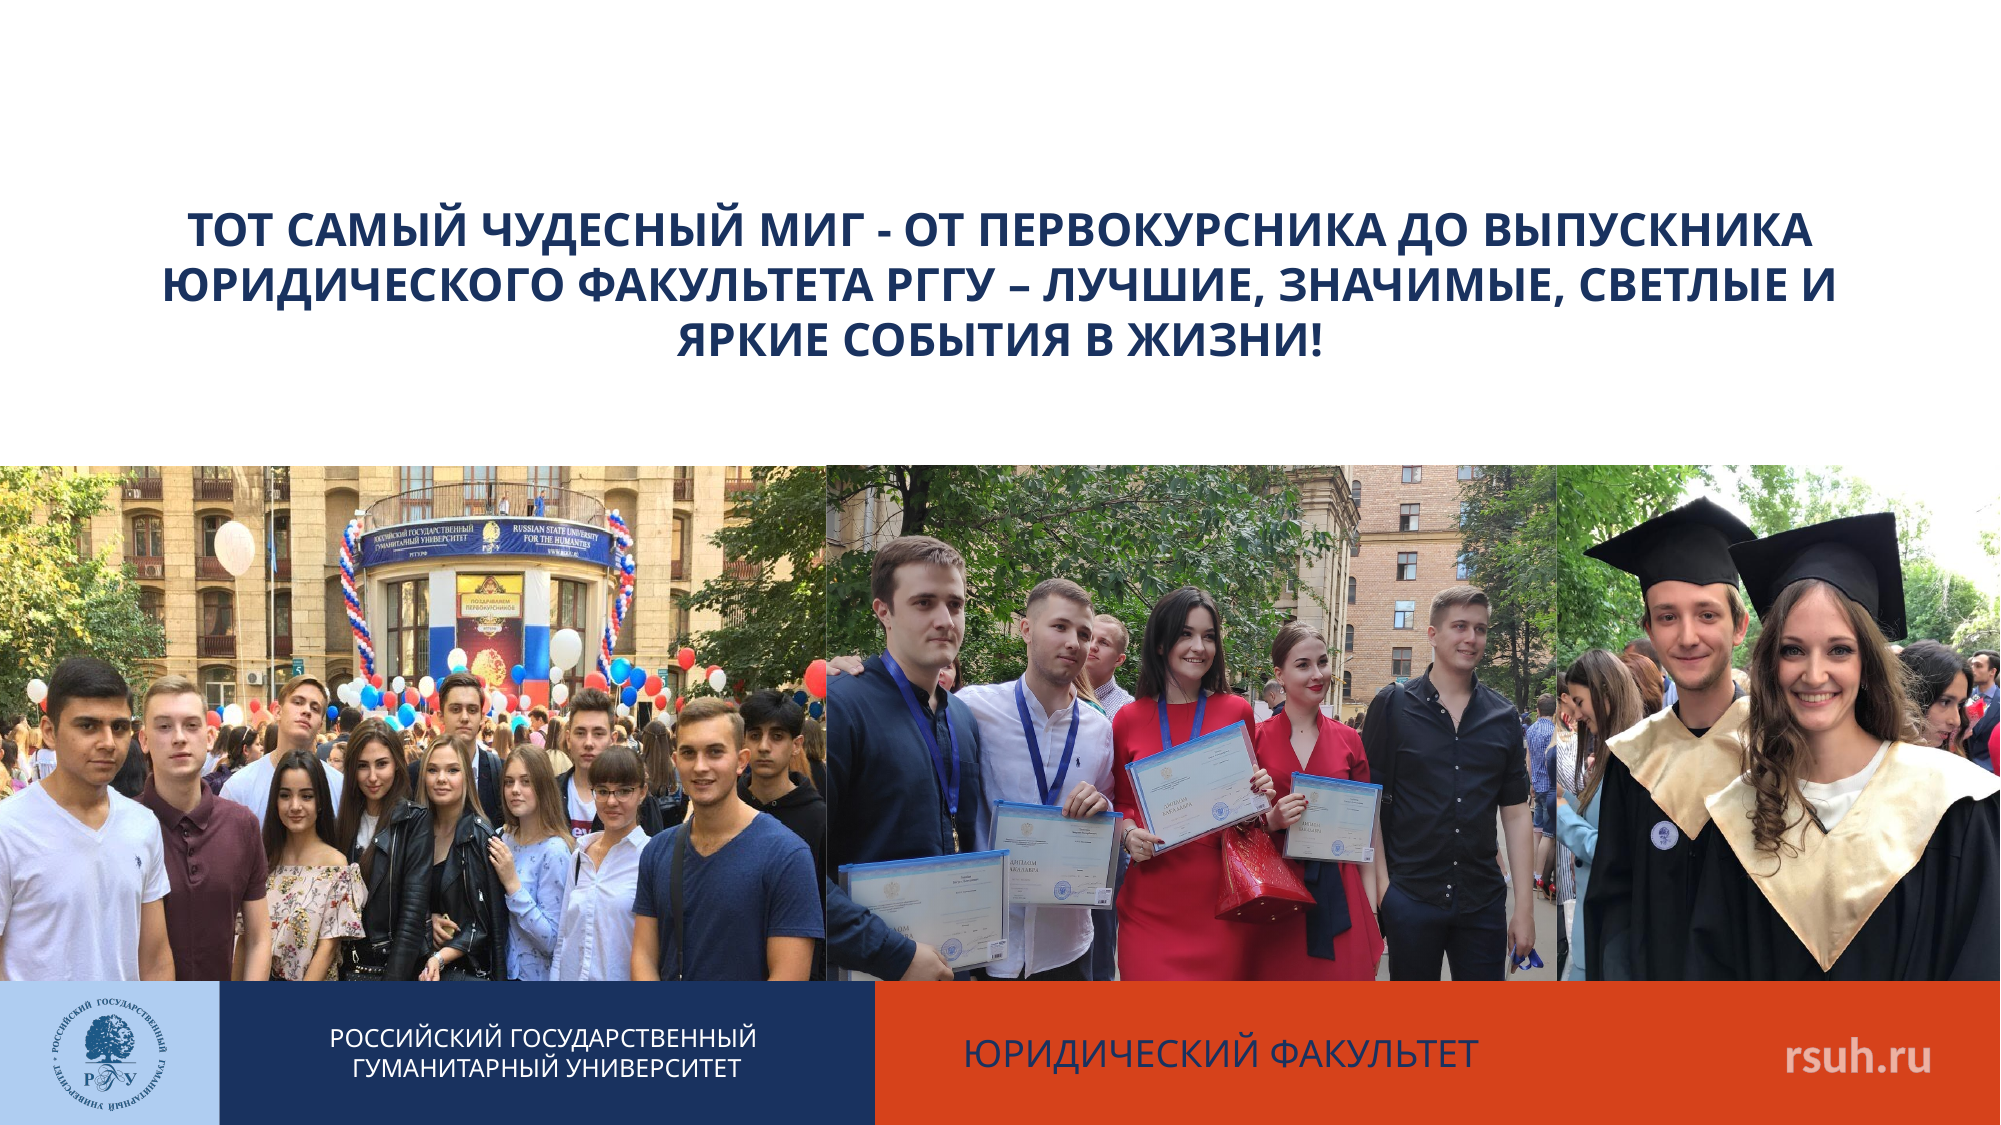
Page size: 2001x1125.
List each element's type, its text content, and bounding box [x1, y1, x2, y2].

text_box ТОТ САМЫЙ ЧУДЕСНЫЙ МИГ - ОТ ПЕРВОКУРСНИКА ДО ВЫПУСКНИКА ЮРИДИЧЕСКОГО ФАКУЛЬТЕТА РГГУ – ЛУЧШИЕ, ЗНАЧИМЫЕ, СВЕТЛЫЕ И ЯРКИЕ СОБЫТИЯ В ЖИЗНИ! [66, 193, 1935, 374]
text_box [876, 981, 2000, 1125]
text_box rsuh.ru [1743, 1014, 1974, 1090]
text_box ЮРИДИЧЕСКИЙ ФАКУЛЬТЕТ [923, 1022, 1519, 1083]
text_box [0, 981, 220, 1125]
text_box РОССИЙСКИЙ ГОСУДАРСТВЕННЫЙ ГУМАНИТАРНЫЙ УНИВЕРСИТЕТ [219, 1014, 875, 1090]
picture [0, 465, 2000, 981]
picture [48, 993, 171, 1113]
text_box [220, 981, 876, 1125]
